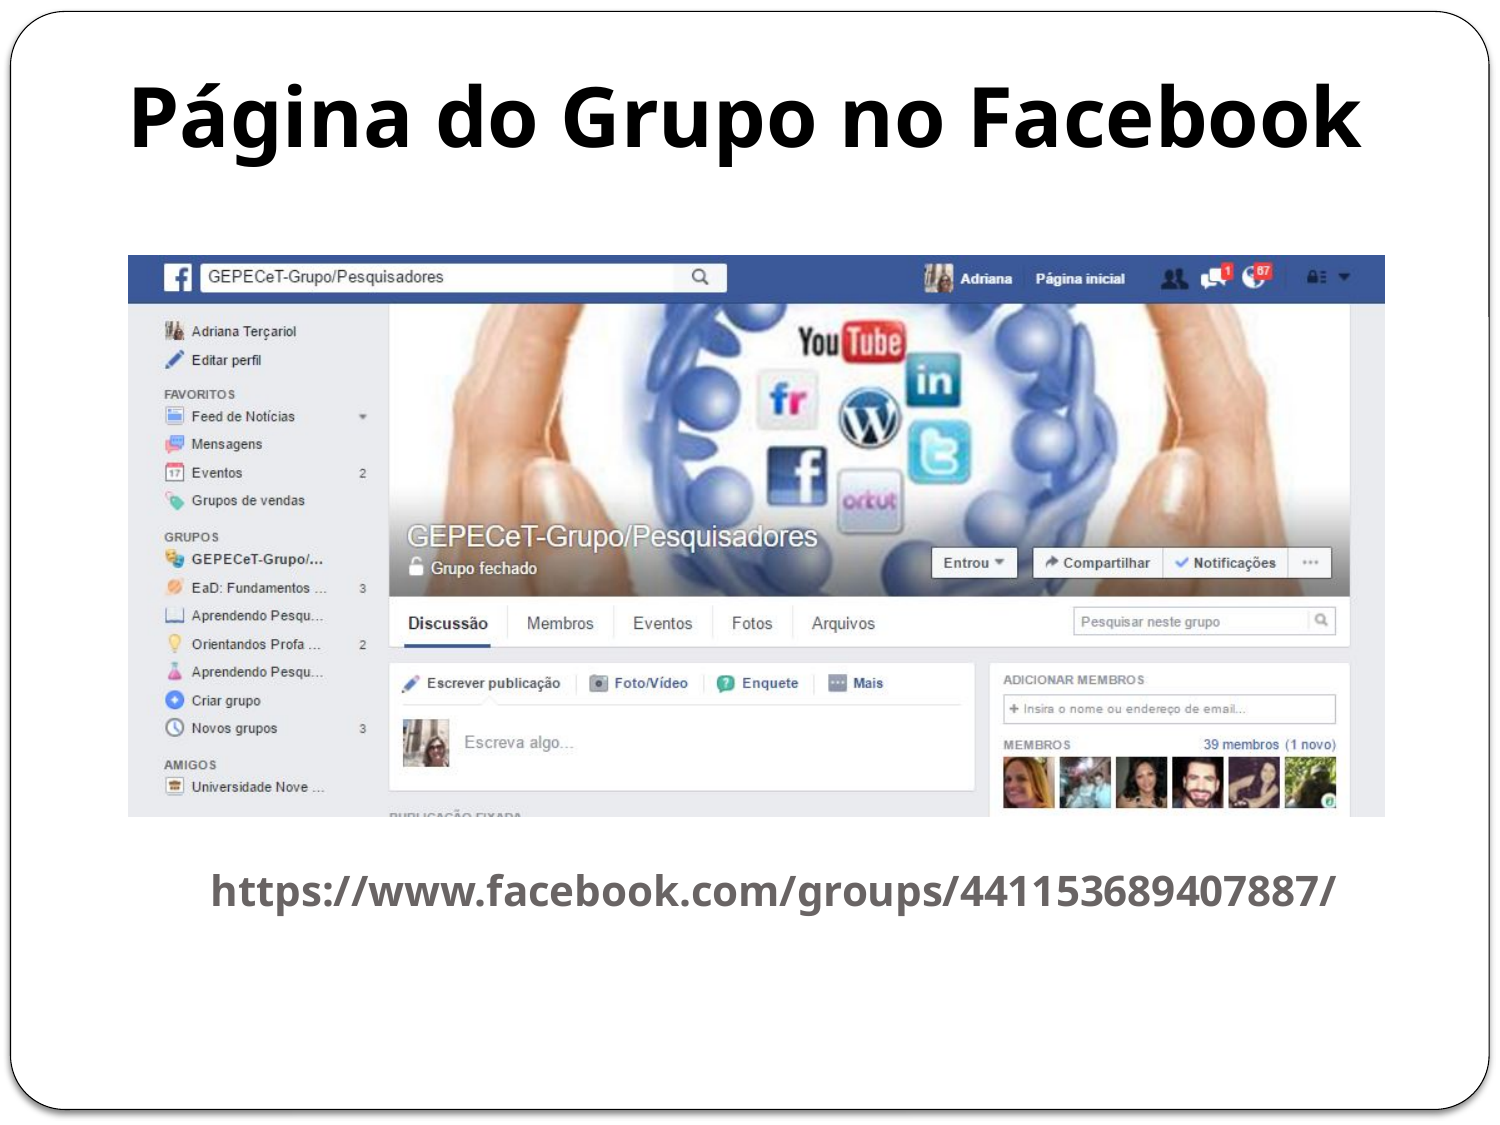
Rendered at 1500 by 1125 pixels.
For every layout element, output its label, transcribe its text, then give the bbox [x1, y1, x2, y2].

text_box Página do Grupo no Facebook [83, 56, 1430, 172]
title https://www.facebook.com/groups/441153689407887/ [136, 822, 1412, 931]
picture [128, 255, 1385, 817]
